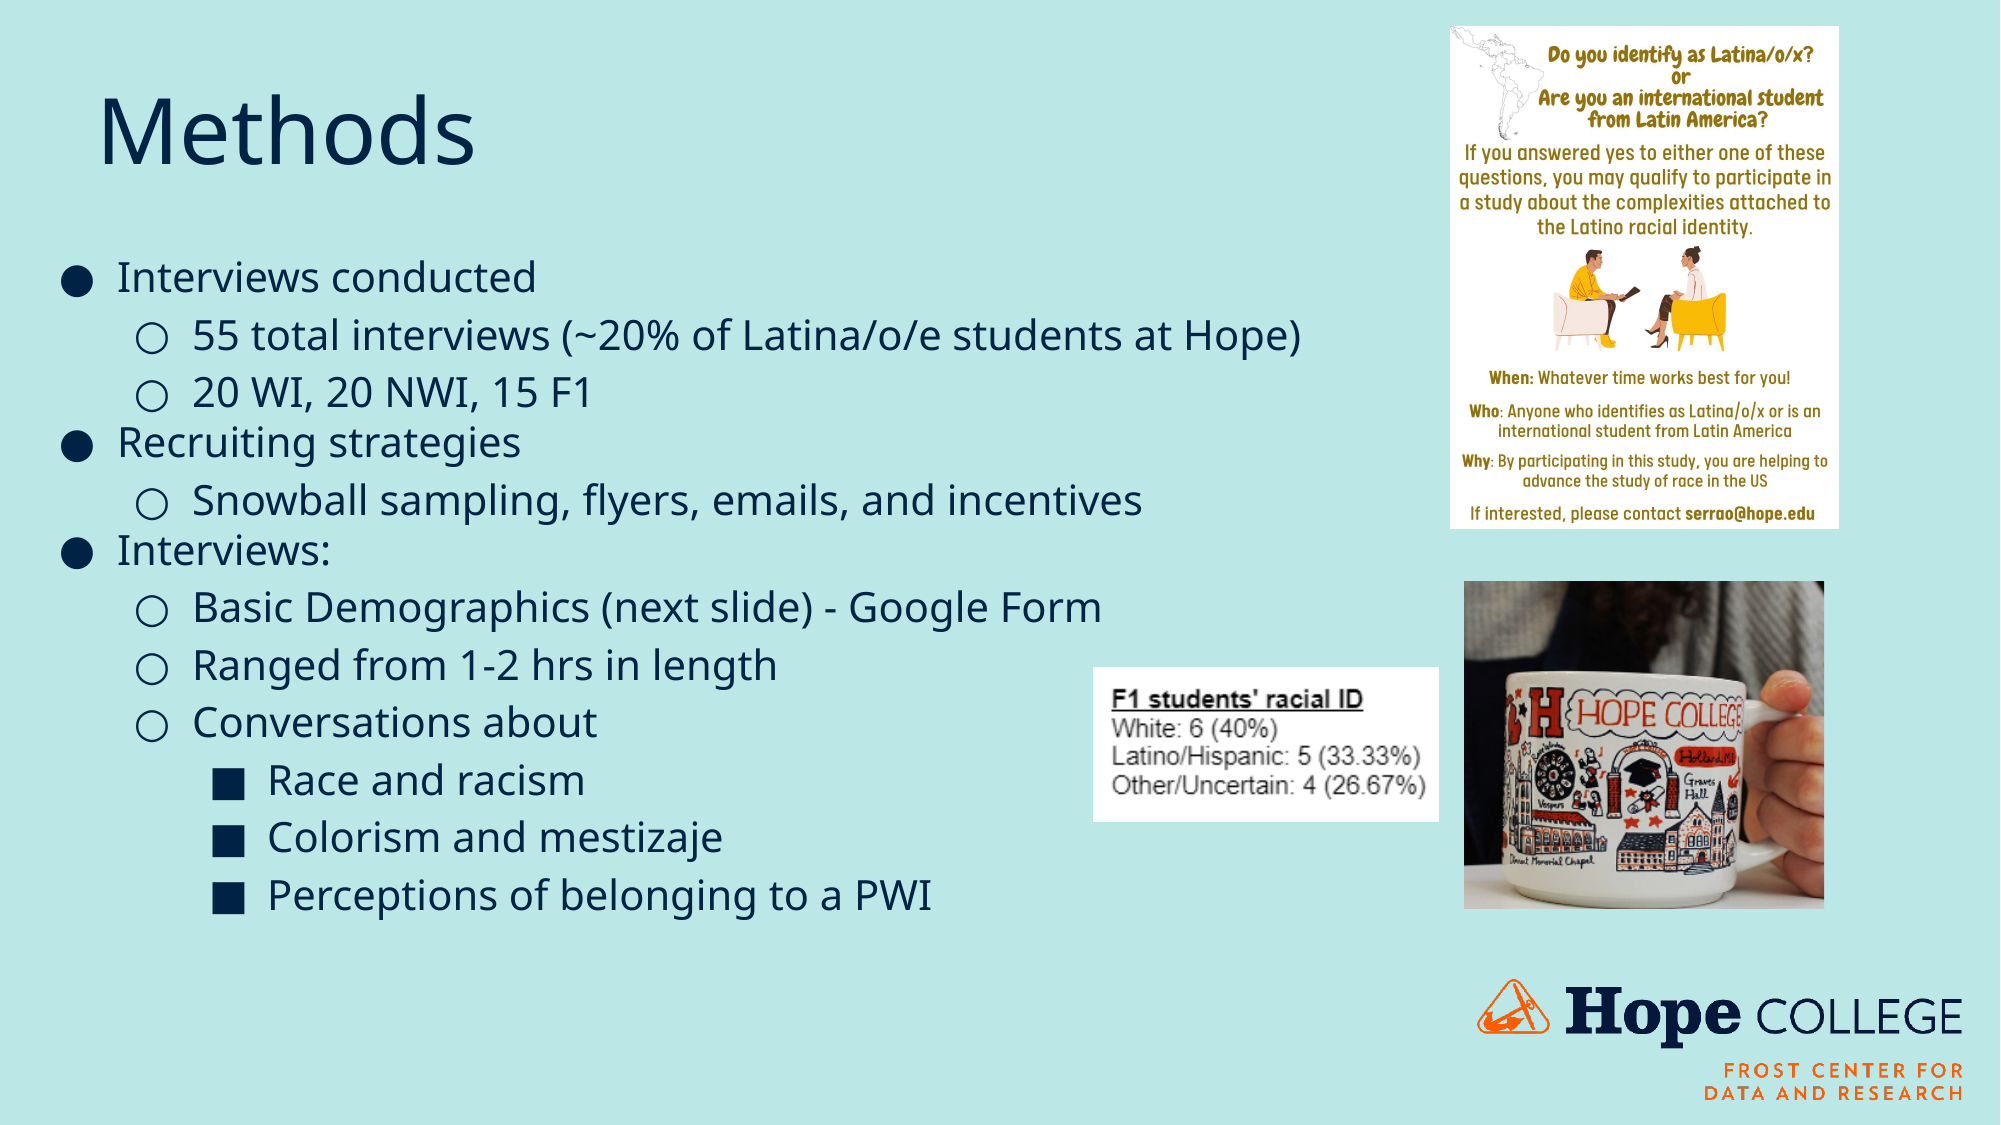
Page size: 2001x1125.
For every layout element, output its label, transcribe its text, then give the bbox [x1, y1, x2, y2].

picture [1449, 25, 1839, 529]
picture [1477, 979, 1966, 1106]
list Interviews conducted 55 total interviews (~20% of Latina/o/e students at Hope) 20 WI, 20 NWI, 15 F1 Recruiting strategies Snowball sampling, flyers, emails, and incentives Interviews: Basic Demographics (next slide) - Google Form Ranged from 1-2 hrs in length Conversations about Race and racism Colorism and mestizaje Perceptions of belonging to a PWI [27, 243, 1419, 958]
picture [1093, 667, 1439, 822]
picture [1463, 580, 1825, 909]
title Methods [81, 26, 704, 243]
